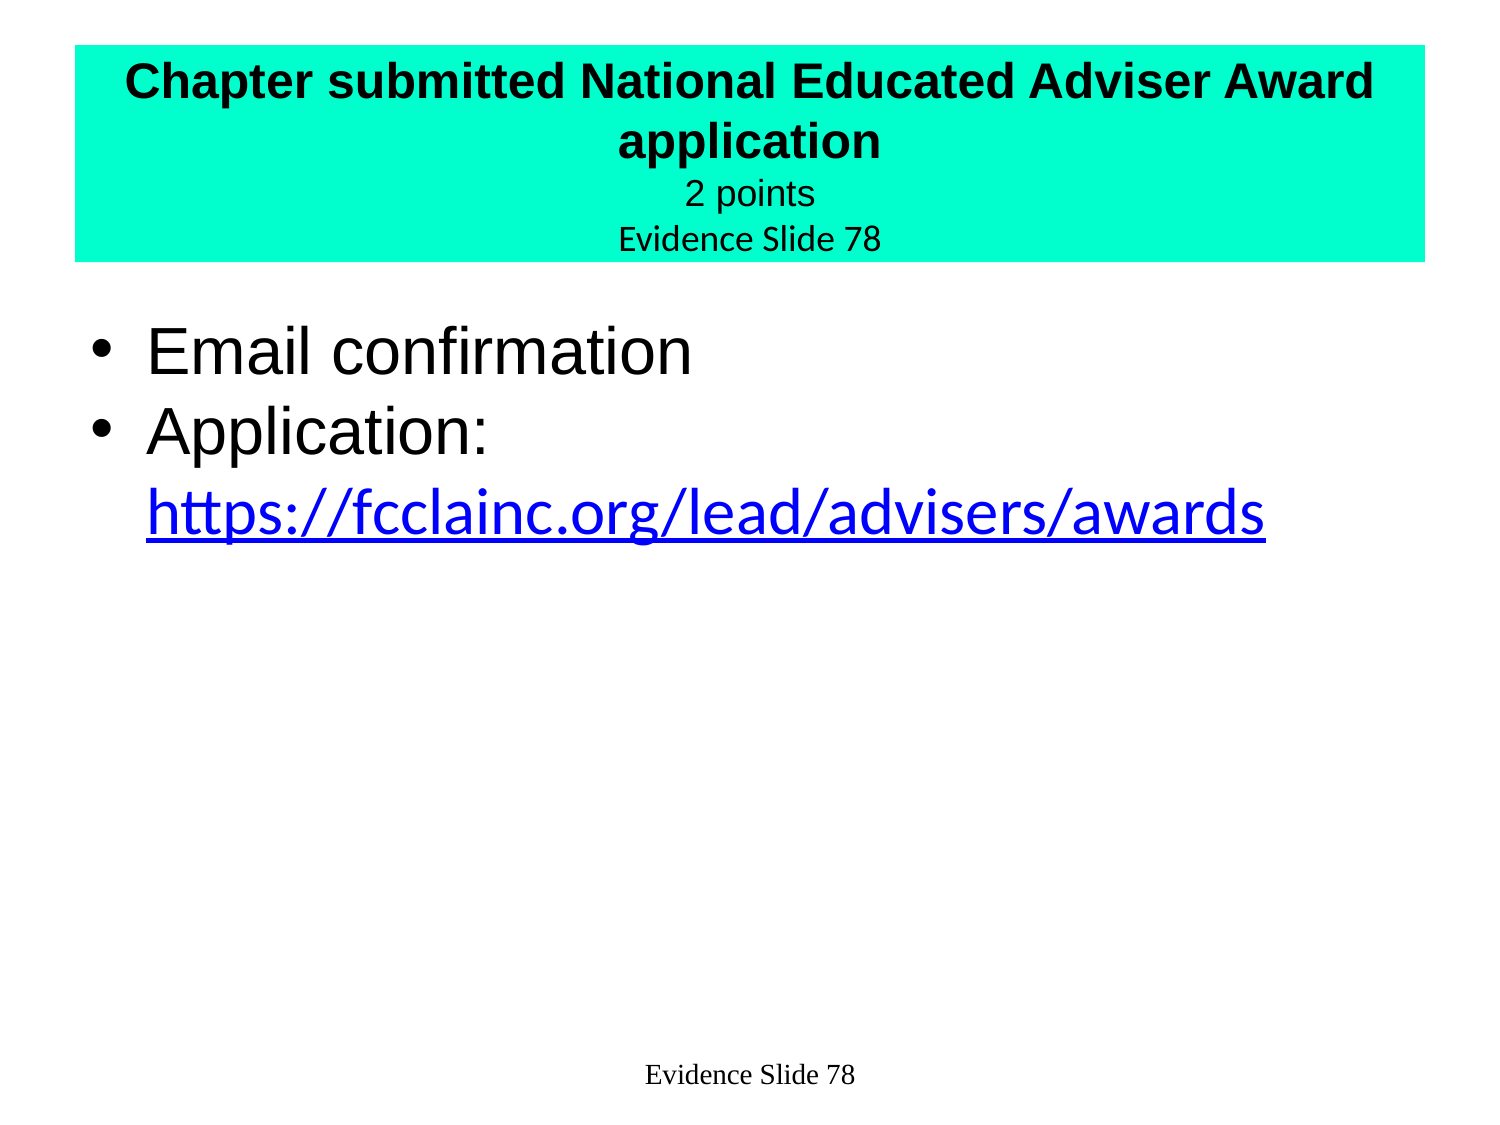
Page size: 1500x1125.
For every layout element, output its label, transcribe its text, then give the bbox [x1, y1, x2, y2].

list Email confirmation Application: https://fcclainc.org/lead/advisers/awards [75, 299, 1425, 1005]
footer Evidence Slide 78 [512, 1042, 988, 1103]
title Chapter submitted National Educated Adviser Award application 2 points Evidence Slide 78 [75, 45, 1425, 263]
